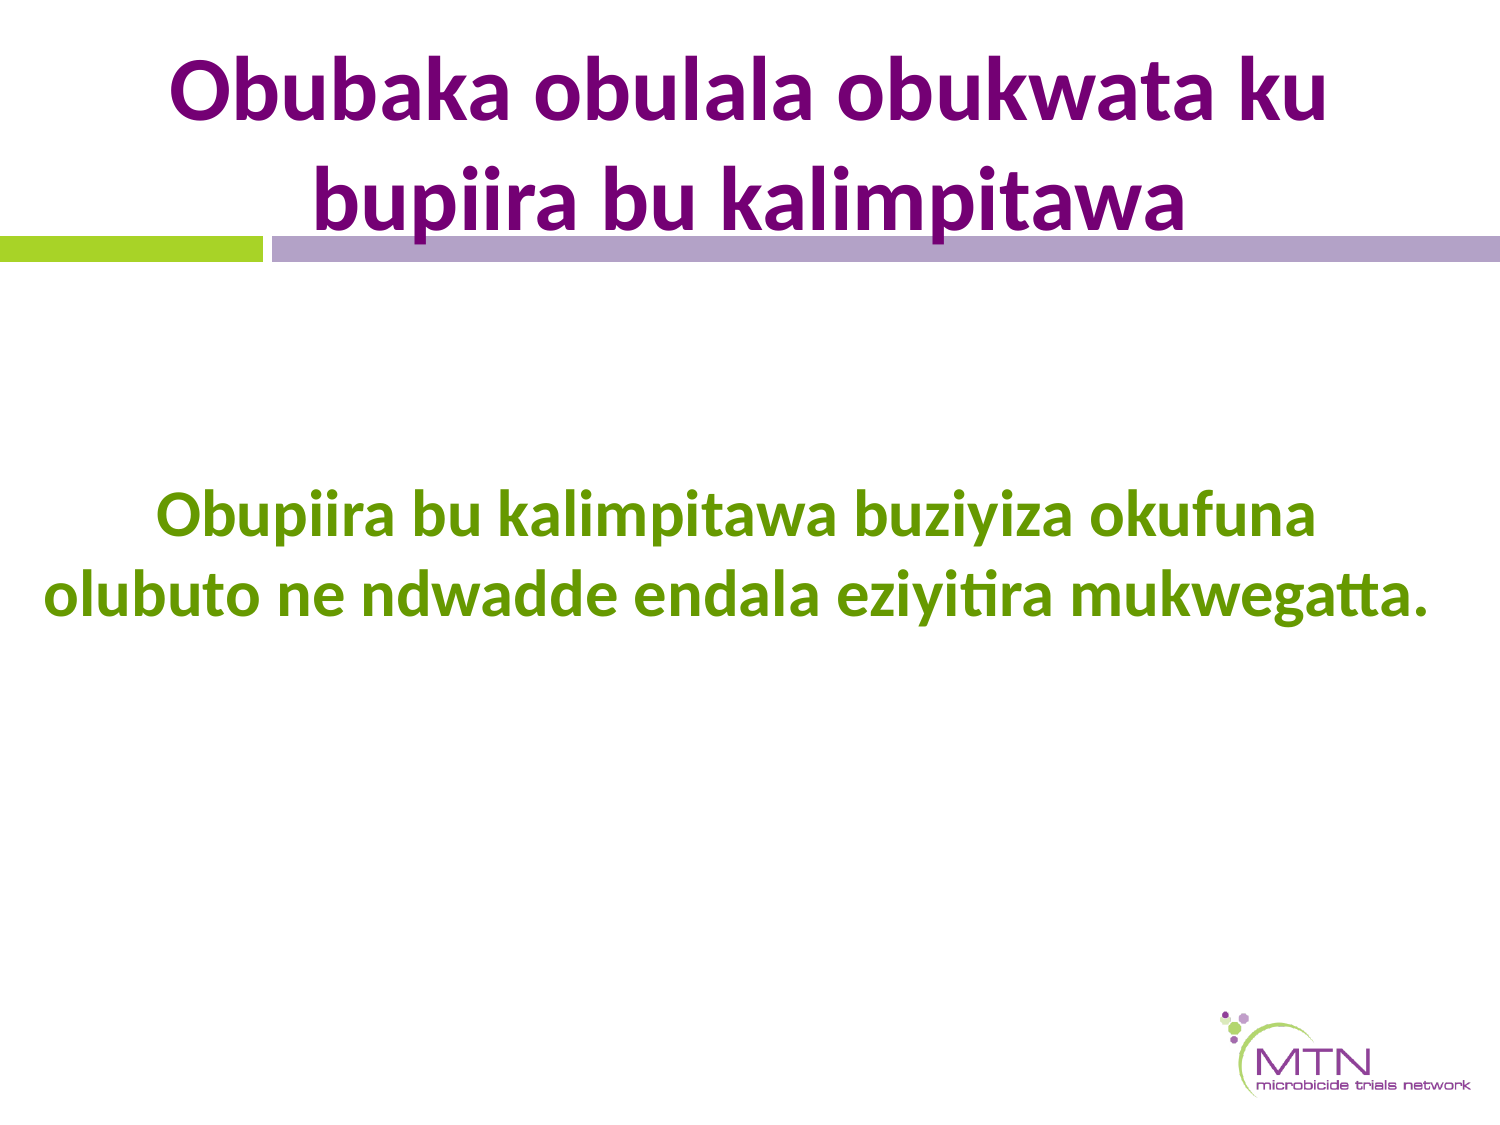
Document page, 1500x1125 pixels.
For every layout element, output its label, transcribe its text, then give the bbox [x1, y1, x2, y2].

title Obubaka obulala obukwata ku bupiira bu kalimpitawa [75, 21, 1425, 257]
list Obupiira bu kalimpitawa buziyiza okufuna olubuto ne ndwadde endala eziyitira mukwegatta. [24, 462, 1450, 813]
picture [0, 236, 1500, 262]
picture [1220, 1011, 1472, 1099]
